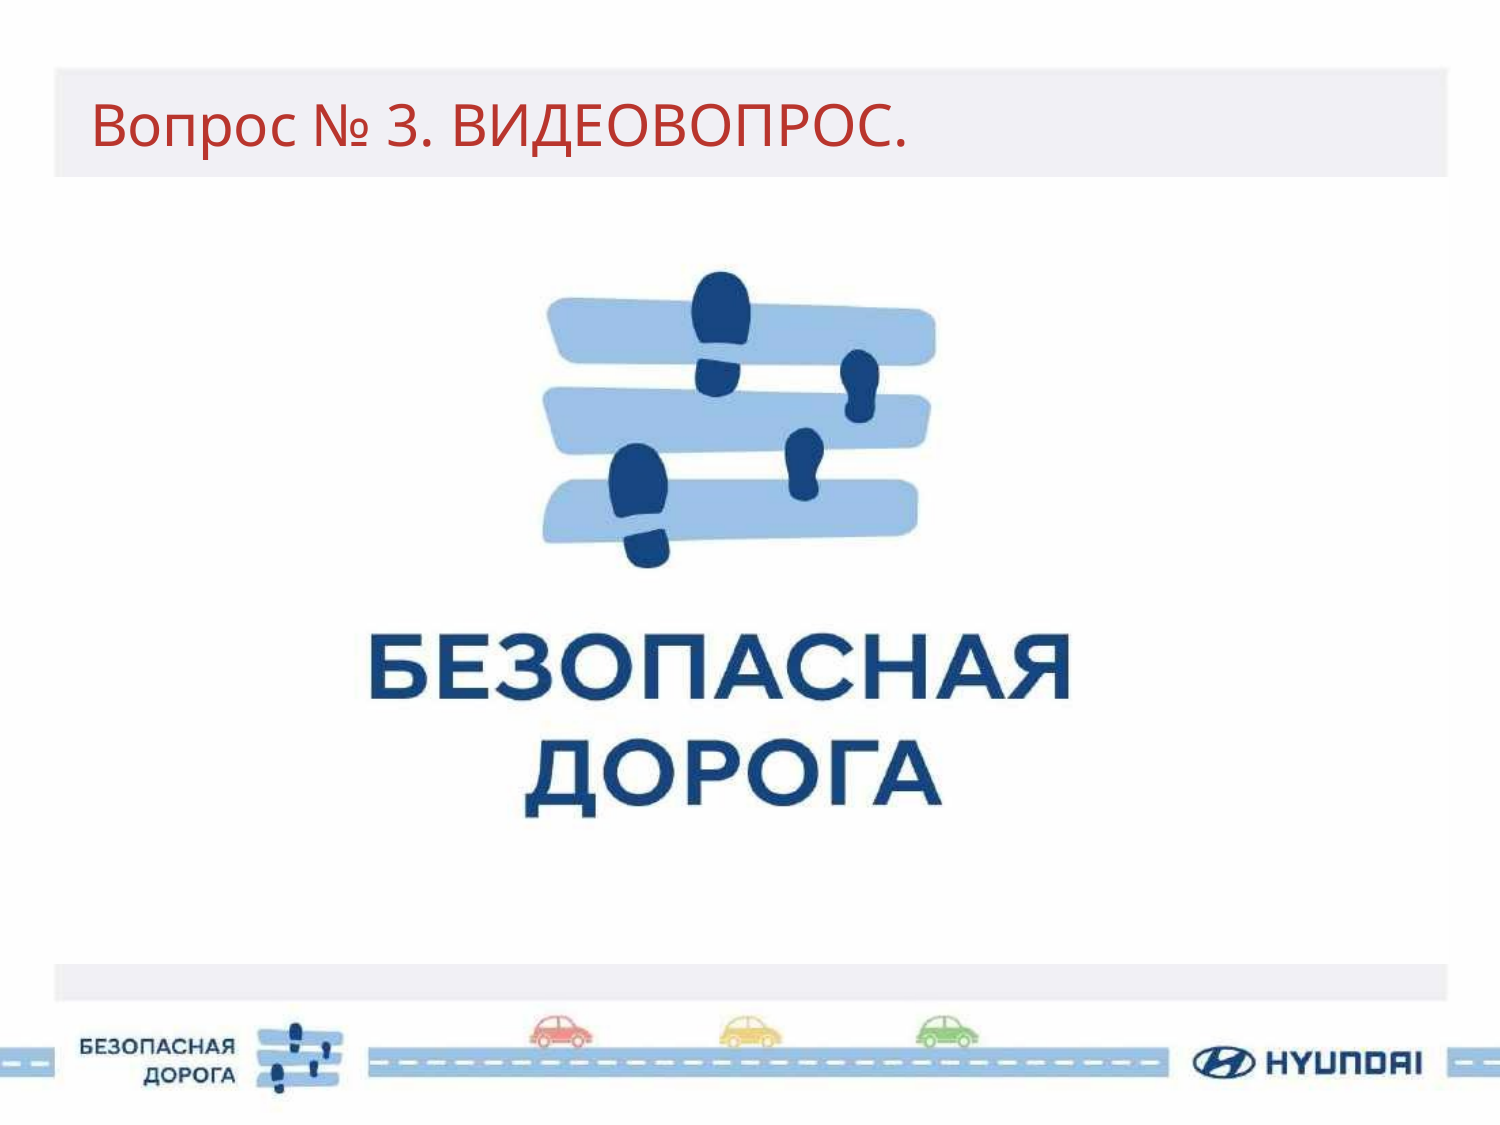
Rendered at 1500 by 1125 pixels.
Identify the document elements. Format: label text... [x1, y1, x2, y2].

title Вопрос № 3. ВИДЕОВОПРОС. [87, 86, 1058, 177]
picture [0, 0, 1500, 1125]
text_box [51, 177, 1449, 964]
